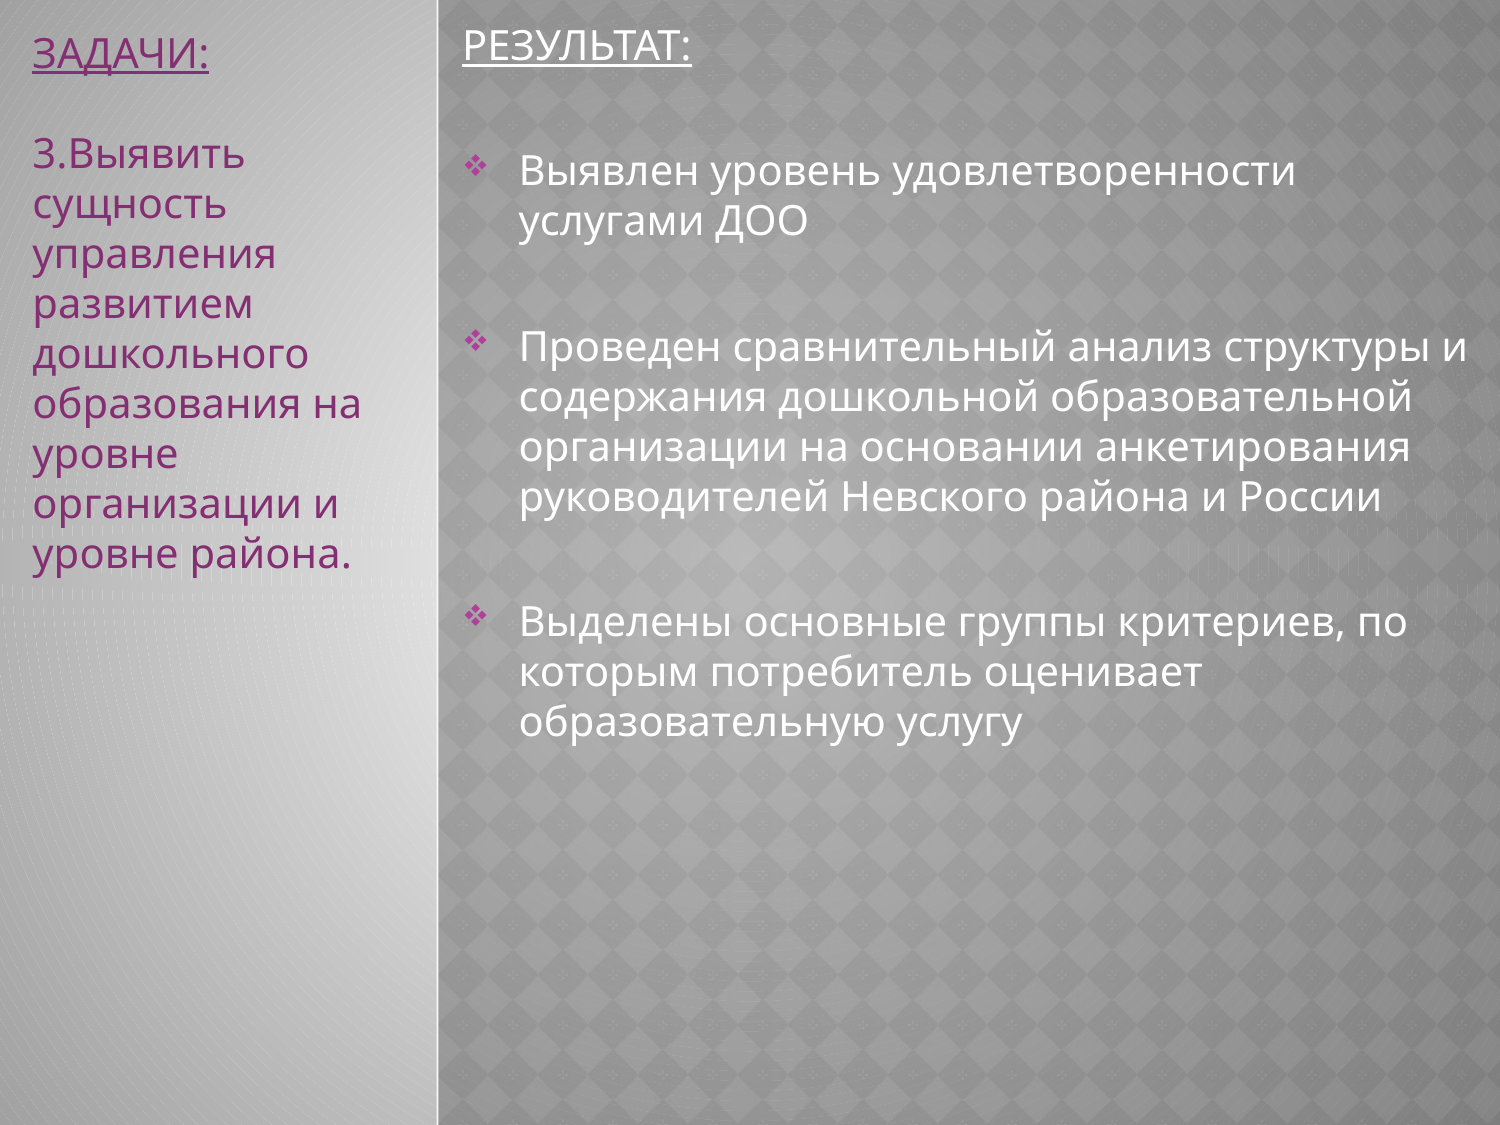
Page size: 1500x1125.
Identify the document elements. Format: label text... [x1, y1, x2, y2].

text_box ЗАДАЧИ: 3.Выявить сущность управления развитием дошкольного образования на уровне организации и уровне района. [17, 19, 455, 585]
subtitle РЕЗУЛЬТАТ: Выявлен уровень удовлетворенности услугами ДОО Проведен сравнительный анализ структуры и содержания дошкольной образовательной организации на основании анкетирования руководителей Невского района и России Выделены основные группы критериев, по которым потребитель оценивает образовательную услугу [454, 19, 1500, 1083]
